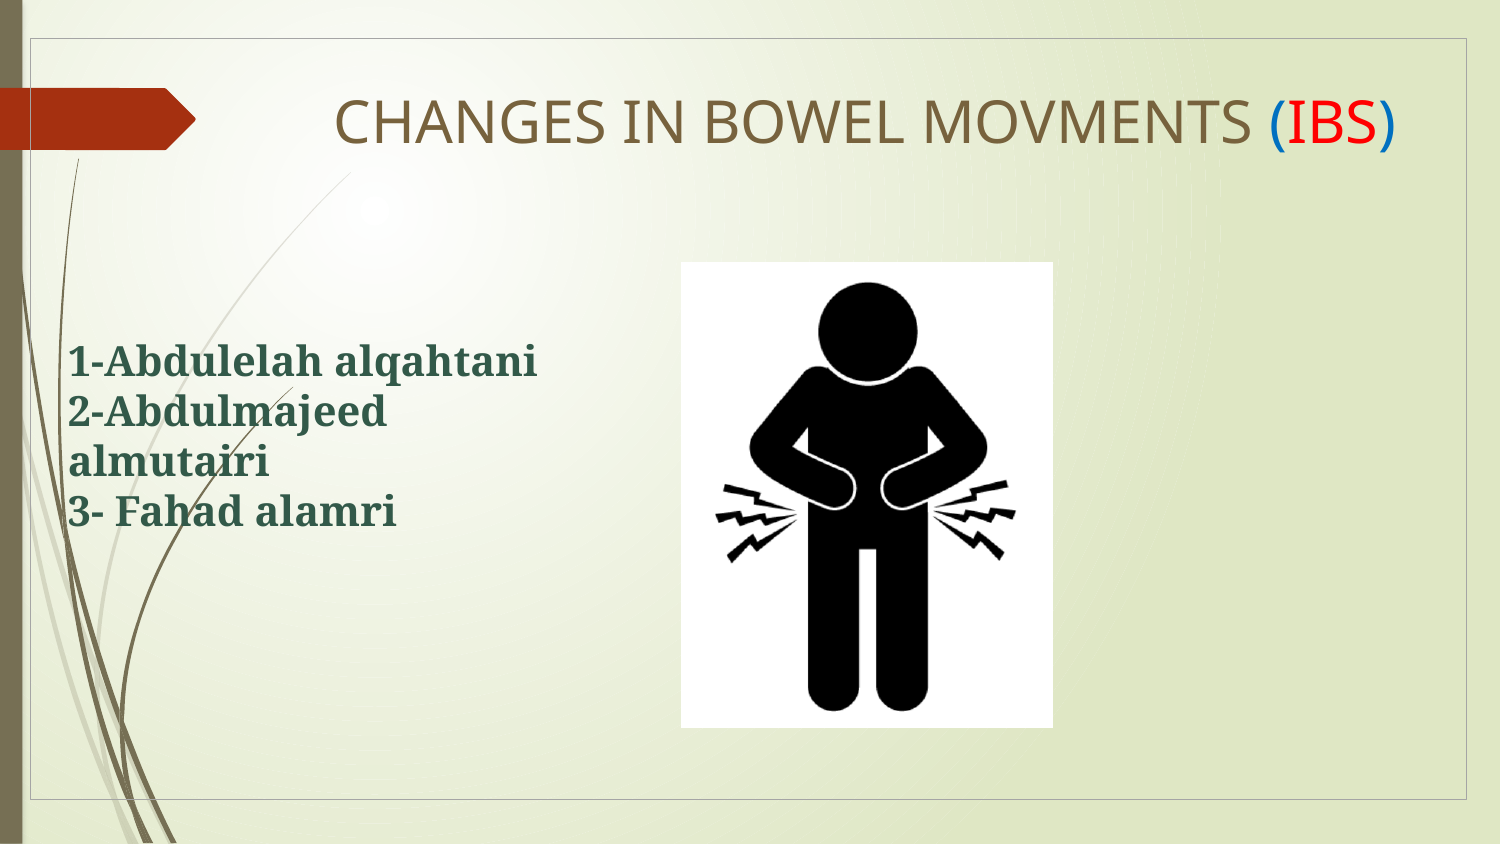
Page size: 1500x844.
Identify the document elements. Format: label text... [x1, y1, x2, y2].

text_box [30, 753, 1467, 800]
text_box [0, 38, 1500, 753]
text_box 1-Abdulelah alqahtani 2-Abdulmajeed almutairi 3- Fahad alamri [53, 327, 585, 753]
title CHANGES IN BOWEL MOVMENTS (IBS) [319, 76, 1416, 235]
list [681, 262, 1053, 728]
